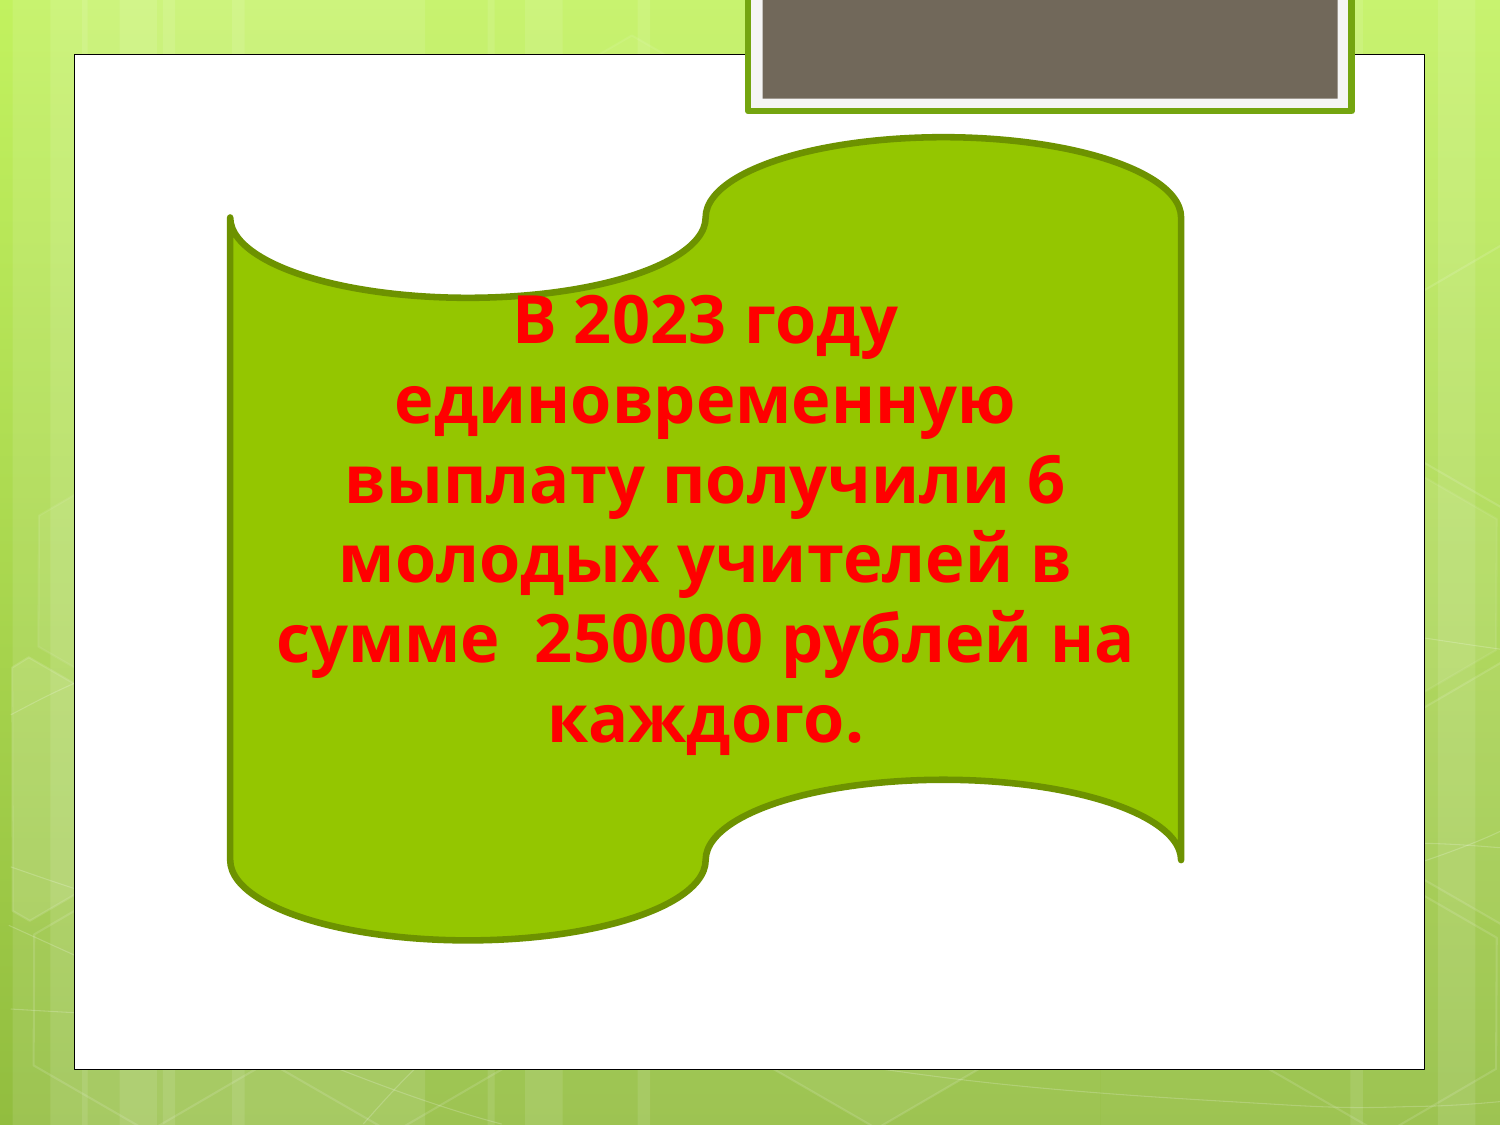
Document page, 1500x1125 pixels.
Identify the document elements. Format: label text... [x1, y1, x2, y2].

text_box В 2023 году единовременную выплату получили 6 молодых учителей в сумме 250000 рублей на каждого. [226, 133, 1185, 944]
